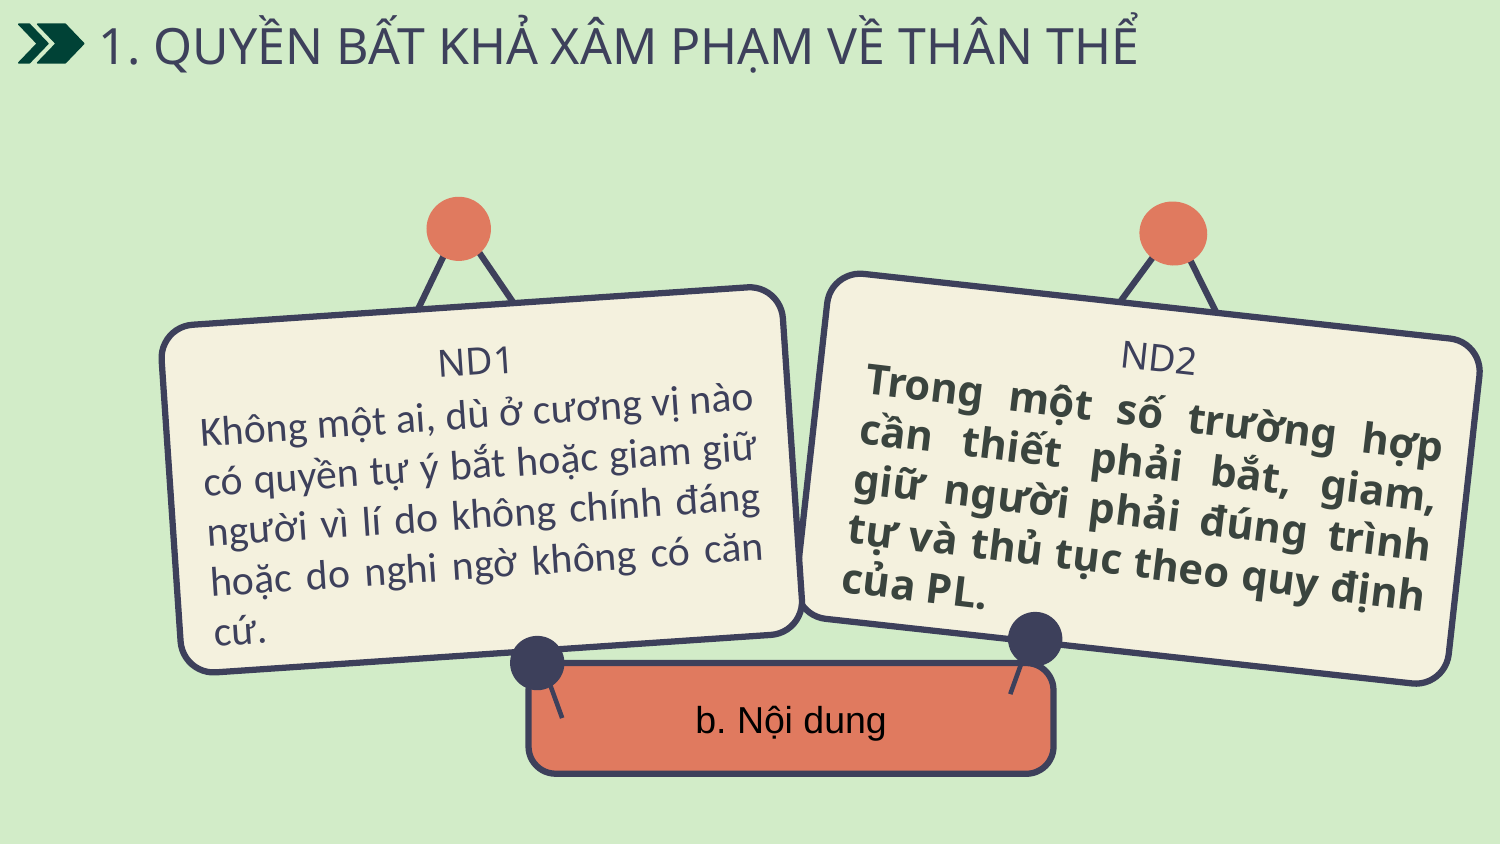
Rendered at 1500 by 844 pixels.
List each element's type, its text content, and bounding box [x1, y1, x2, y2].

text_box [509, 611, 1063, 774]
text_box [18, 23, 85, 64]
title 1. QUYỀN BẤT KHẢ XÂM PHẠM VỀ THÂN THỂ [99, 14, 1485, 98]
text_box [805, 196, 1485, 686]
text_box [159, 196, 805, 675]
